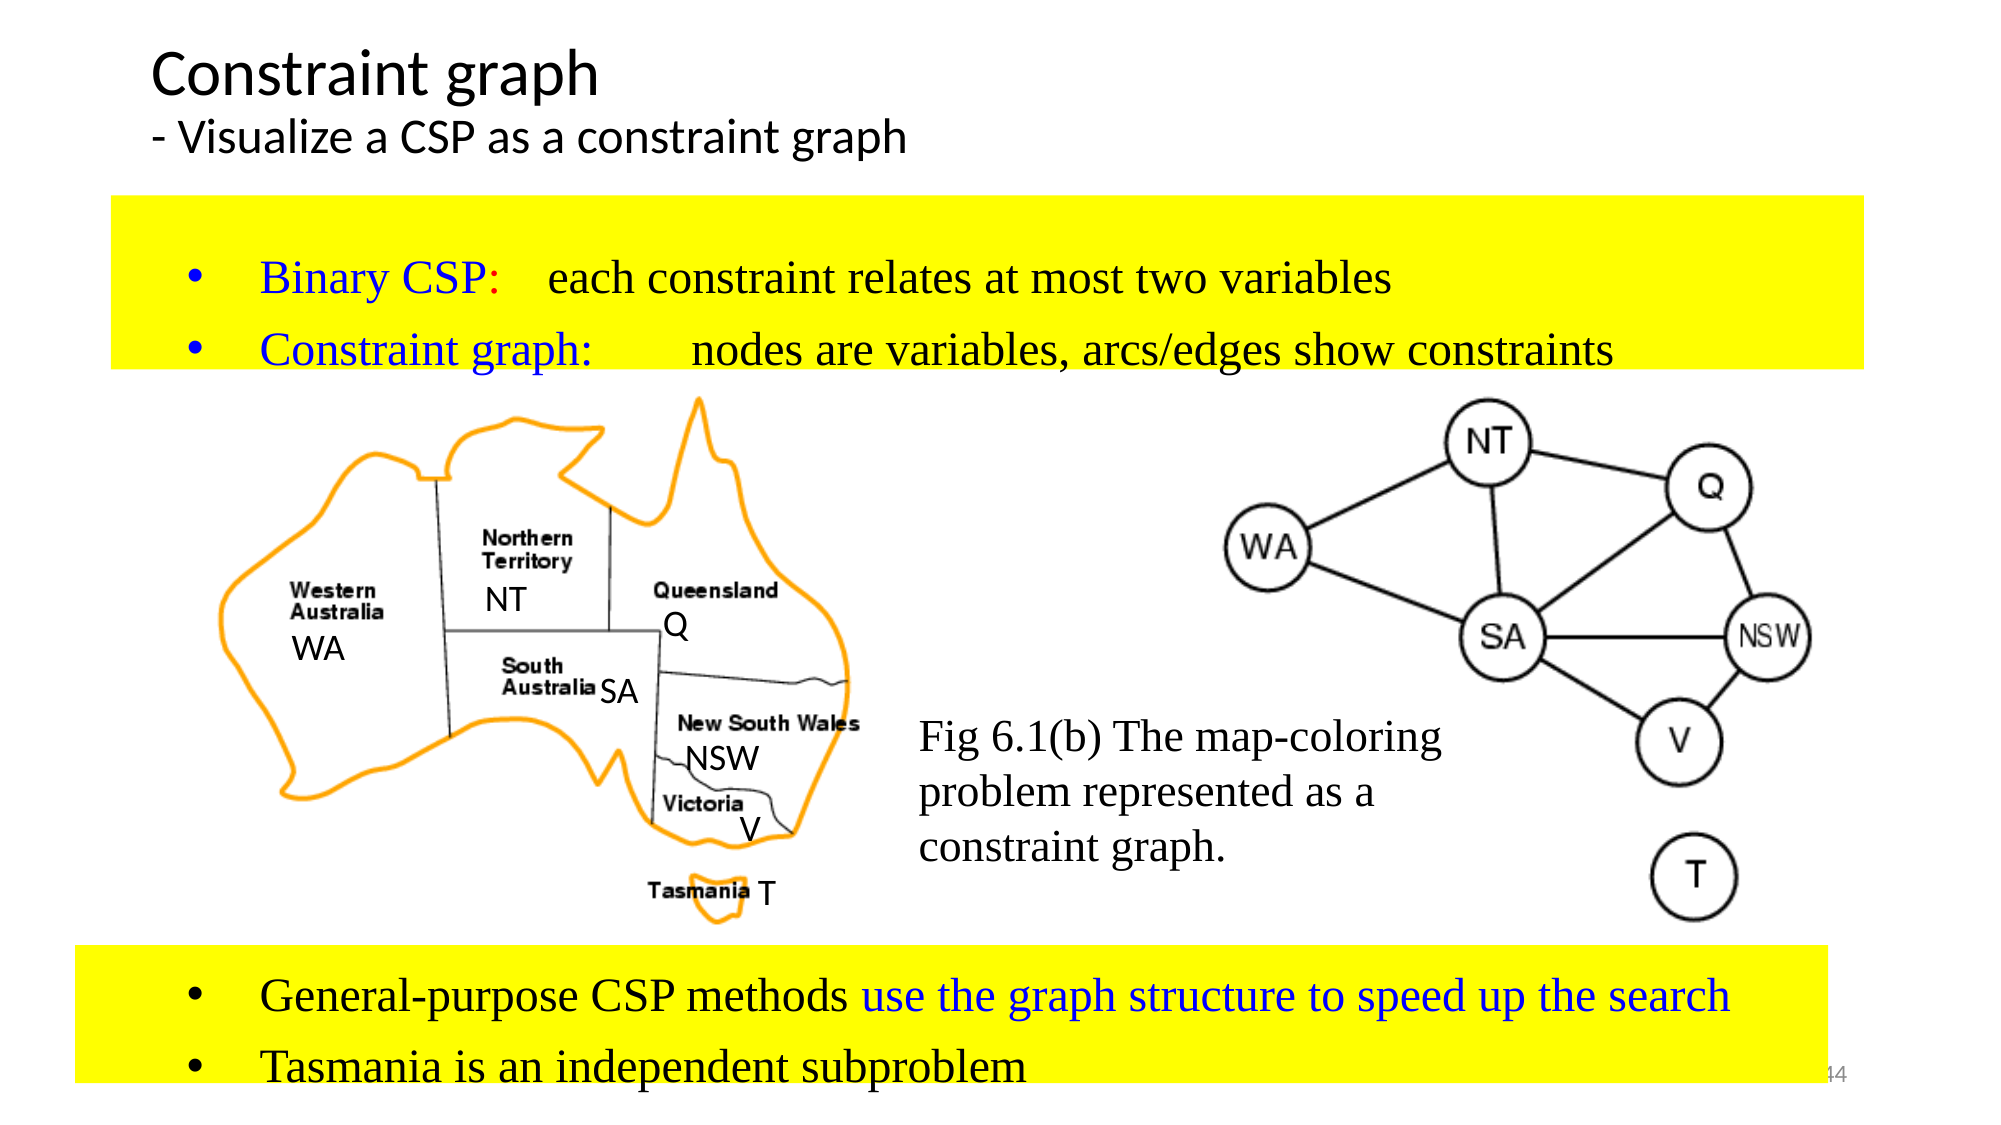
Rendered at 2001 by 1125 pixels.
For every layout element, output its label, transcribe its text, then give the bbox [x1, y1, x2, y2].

list Binary CSP: each constraint relates at most two variables Constraint graph: nodes are variables, arcs/edges show constraints General-purpose CSP methods use the graph structure to speed up the search Tasmania is an independent subproblem [171, 244, 1897, 1103]
text_box [75, 945, 171, 1084]
text_box Fig 6.1(b) The map-coloring problem represented as a constraint graph. [903, 698, 1211, 879]
picture [1211, 379, 1829, 925]
title Constraint graph - Visualize a CSP as a constraint graph [136, 16, 1245, 186]
text_box [110, 195, 1864, 370]
picture [216, 390, 868, 928]
